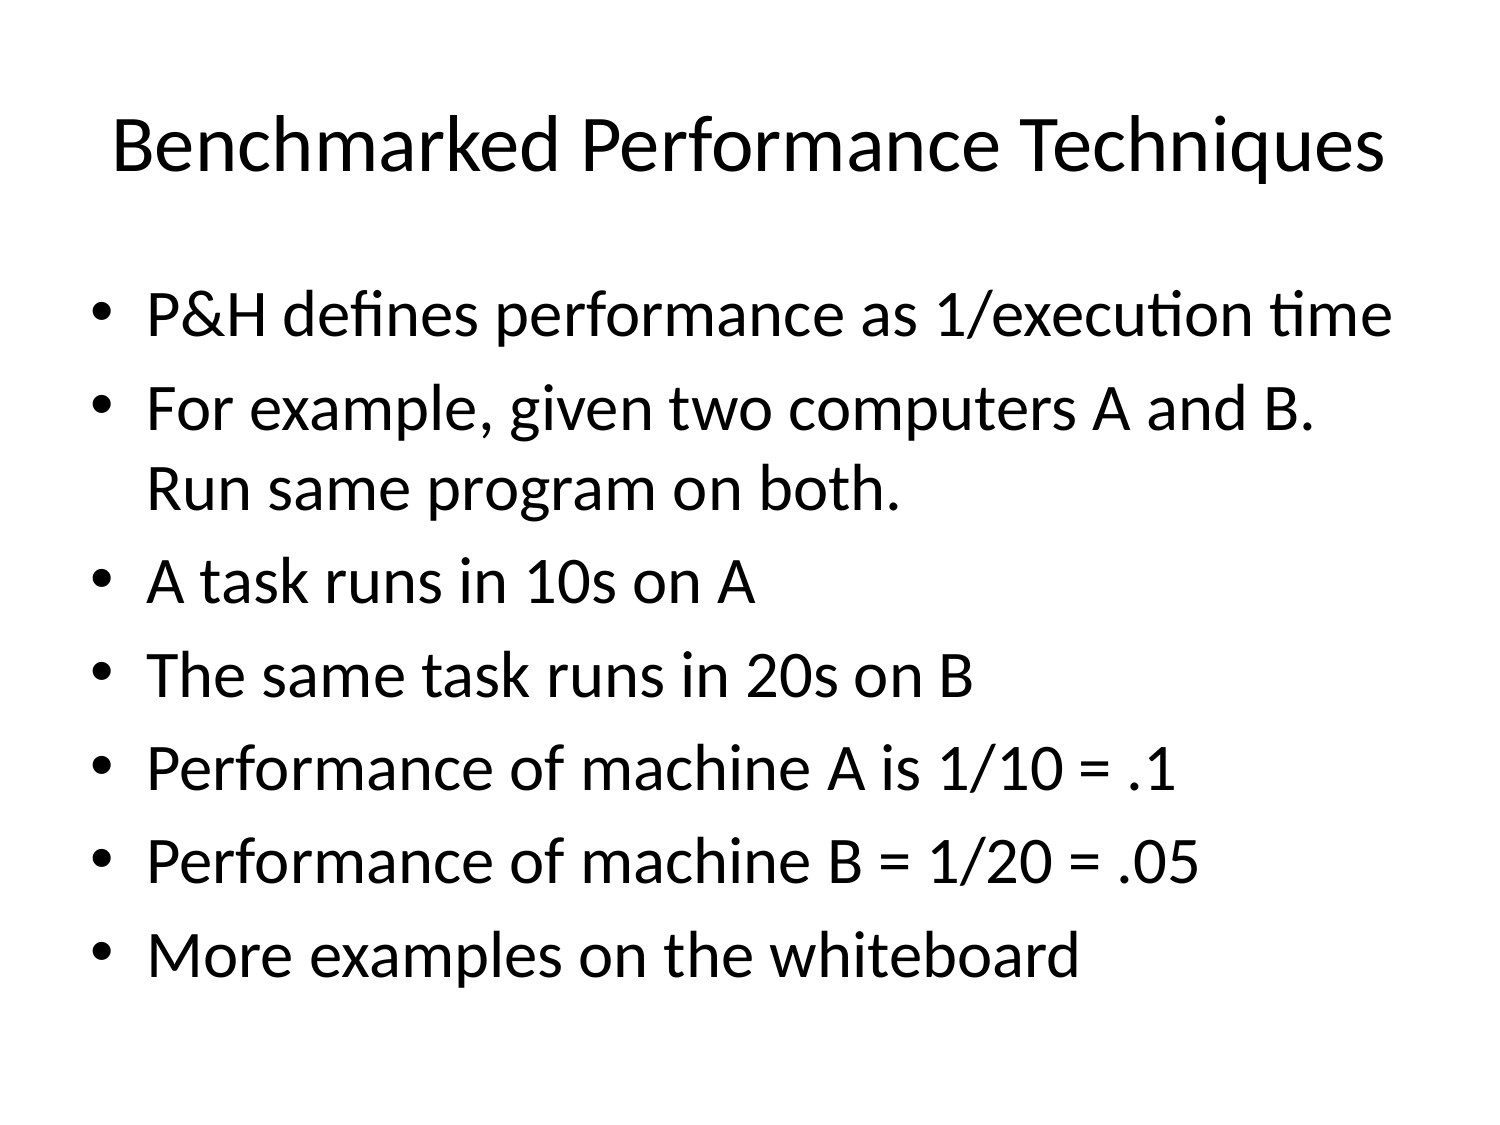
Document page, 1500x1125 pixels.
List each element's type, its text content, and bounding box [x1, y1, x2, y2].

list P&H defines performance as 1/execution time For example, given two computers A and B. Run same program on both. A task runs in 10s on A The same task runs in 20s on B Performance of machine A is 1/10 = .1 Performance of machine B = 1/20 = .05 More examples on the whiteboard [75, 262, 1425, 1005]
title Benchmarked Performance Techniques [75, 45, 1425, 233]
